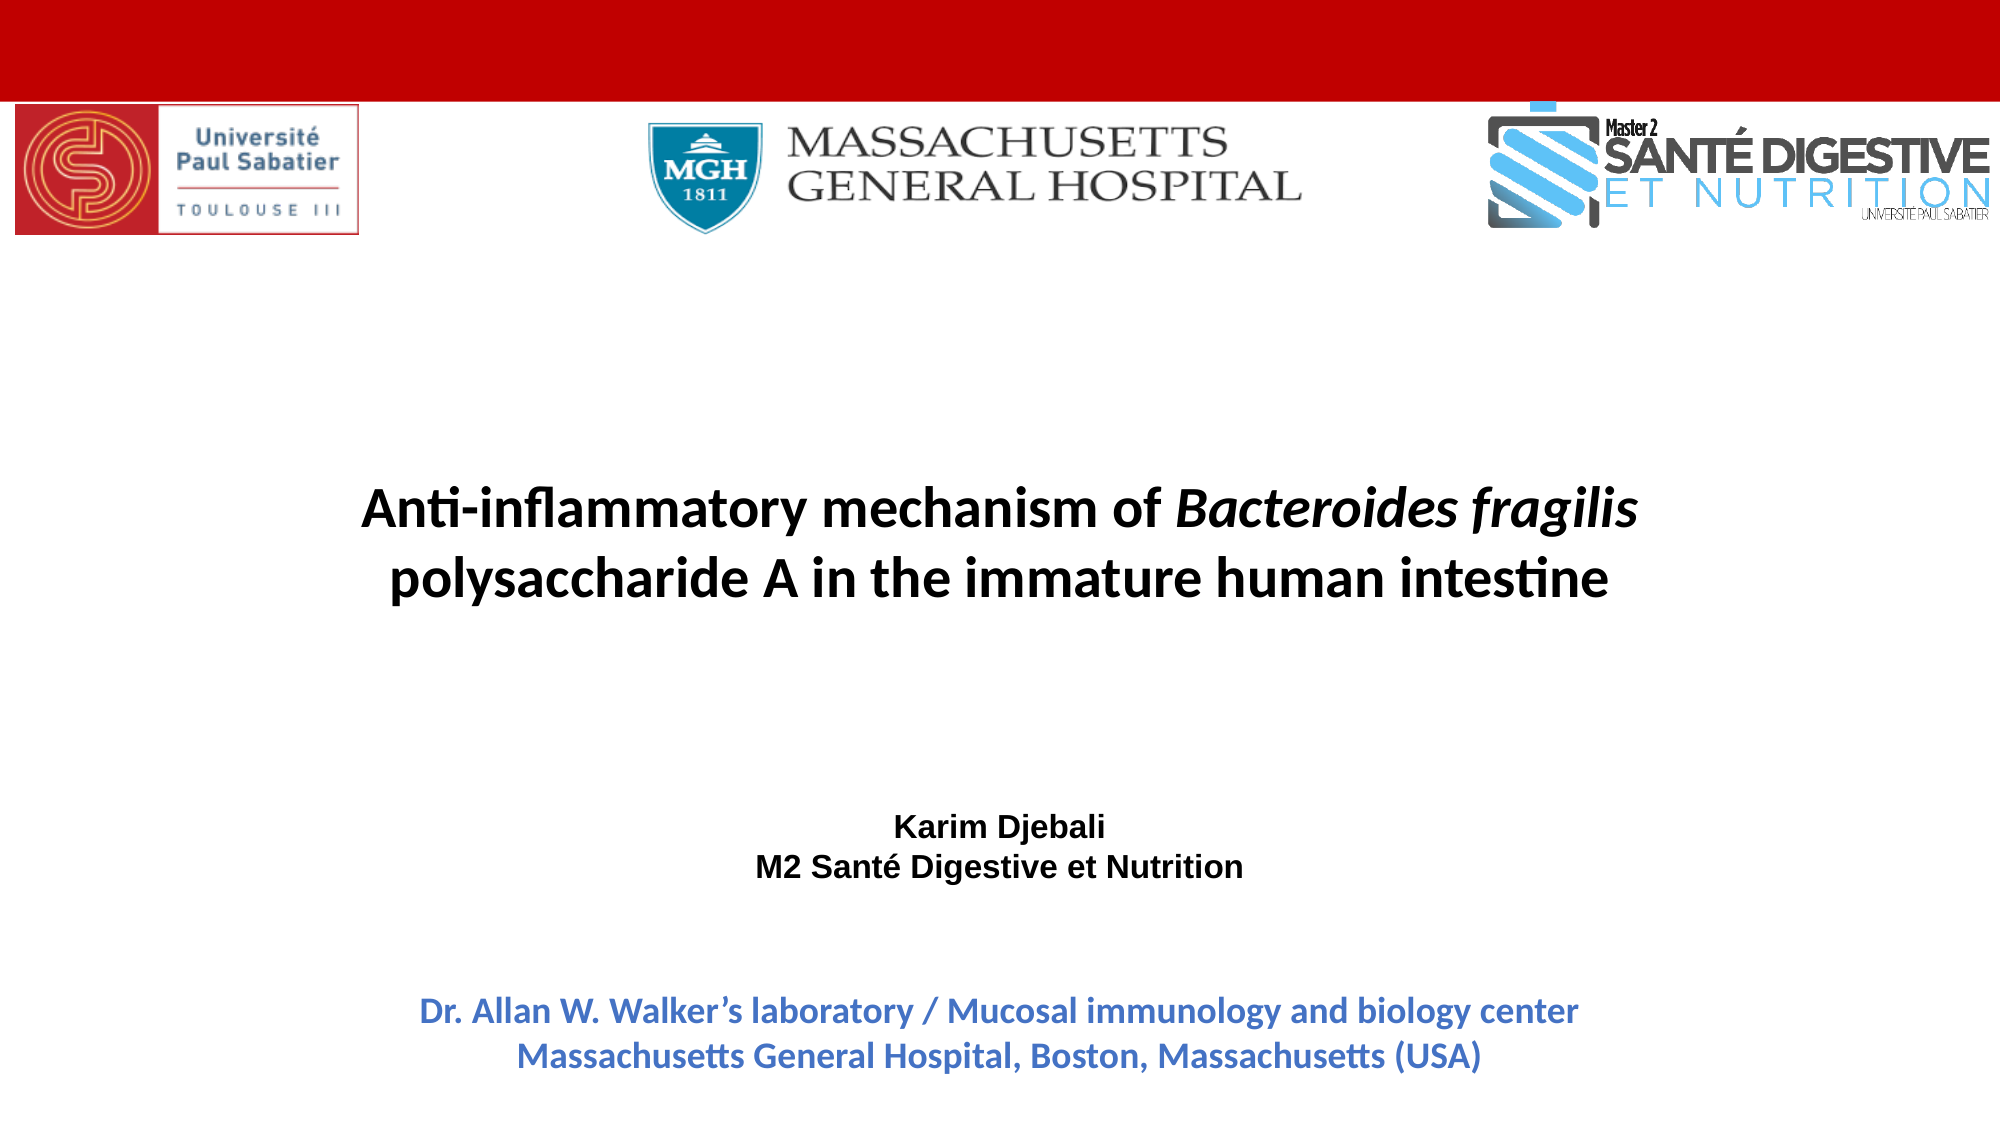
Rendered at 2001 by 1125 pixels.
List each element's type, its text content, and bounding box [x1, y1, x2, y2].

text_box Anti-inflammatory mechanism of Bacteroides fragilis polysaccharide A in the immature human intestine [275, 461, 1725, 617]
picture [1488, 101, 2000, 228]
text_box Dr. Allan W. Walker’s laboratory / Mucosal immunology and biology center Massachusetts General Hospital, Boston, Massachusetts (USA) [383, 978, 1617, 1084]
picture [15, 104, 359, 235]
text_box [0, 0, 2000, 103]
picture [646, 121, 1303, 235]
text_box Karim Djebali M2 Santé Digestive et Nutrition [722, 797, 1278, 893]
